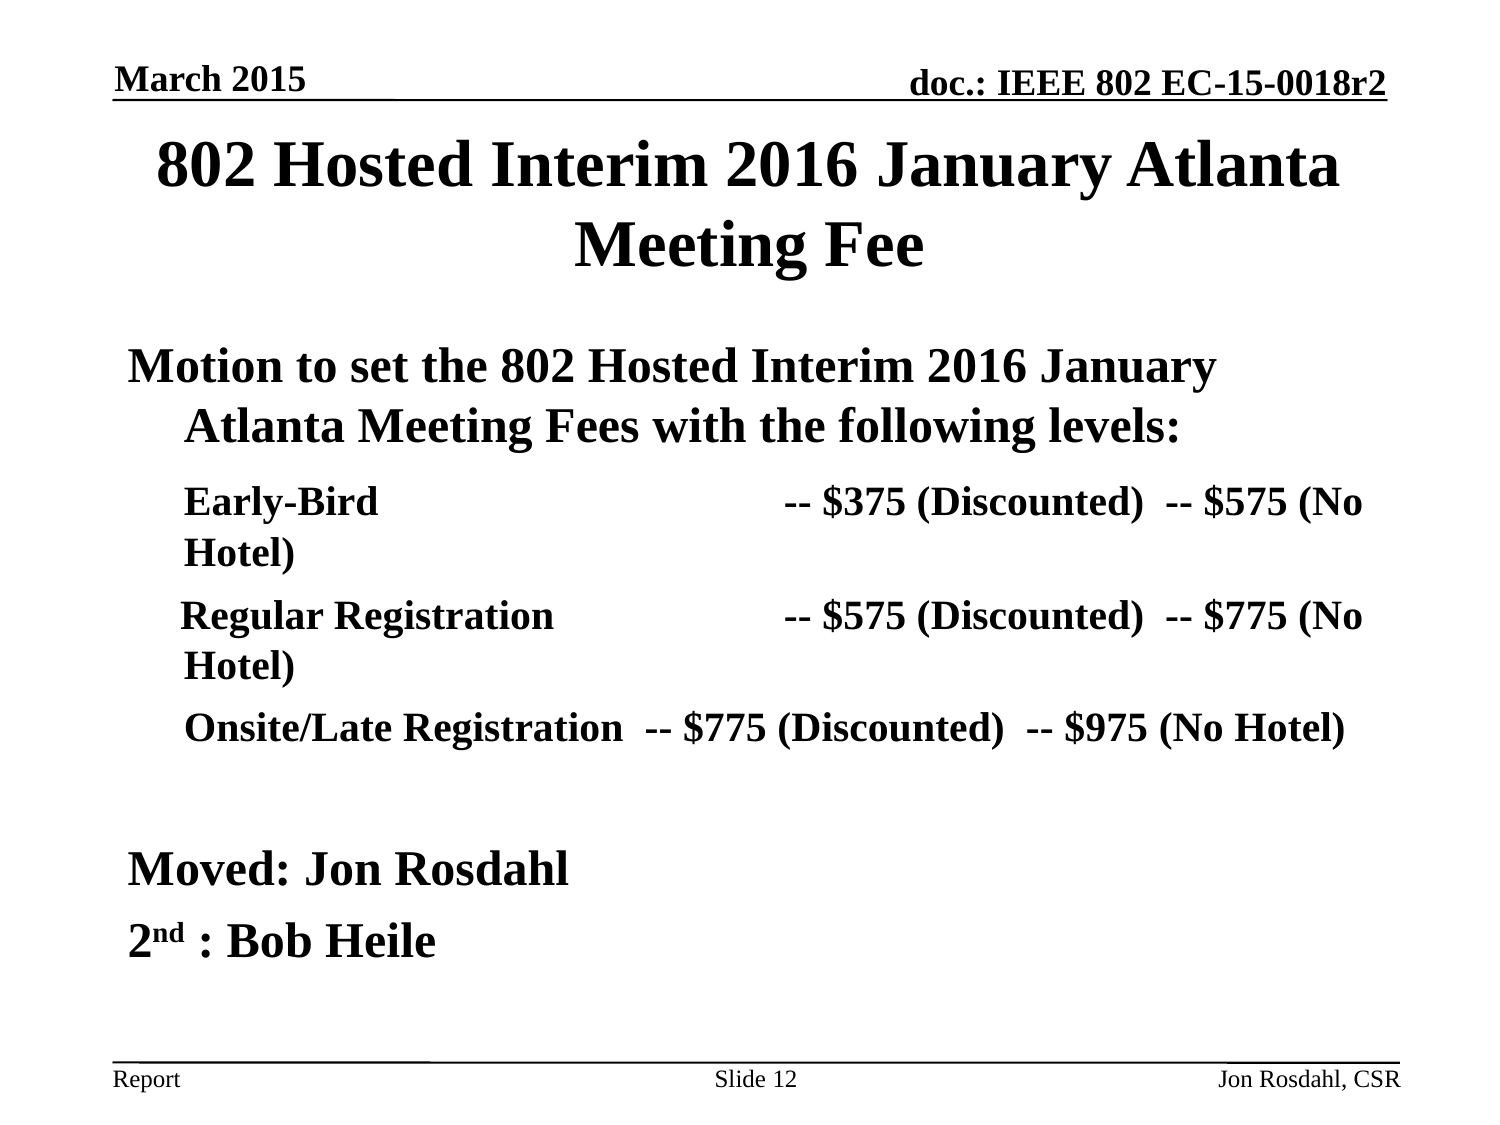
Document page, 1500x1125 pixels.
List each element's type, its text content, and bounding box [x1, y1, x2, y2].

list Motion to set the 802 Hosted Interim 2016 January Atlanta Meeting Fees with the following levels: Early-Bird -- $375 (Discounted) -- $575 (No Hotel) Regular Registration -- $575 (Discounted) -- $775 (No Hotel) Onsite/Late Registration -- $775 (Discounted) -- $975 (No Hotel) Moved: Jon Rosdahl 2nd : Bob Heile [112, 324, 1388, 1000]
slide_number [114, 54, 423, 100]
footer Jon Rosdahl, CSR [878, 1061, 1402, 1093]
title 802 Hosted Interim 2016 January Atlanta Meeting Fee [112, 112, 1388, 288]
slide_number Slide 12 [712, 1061, 800, 1123]
